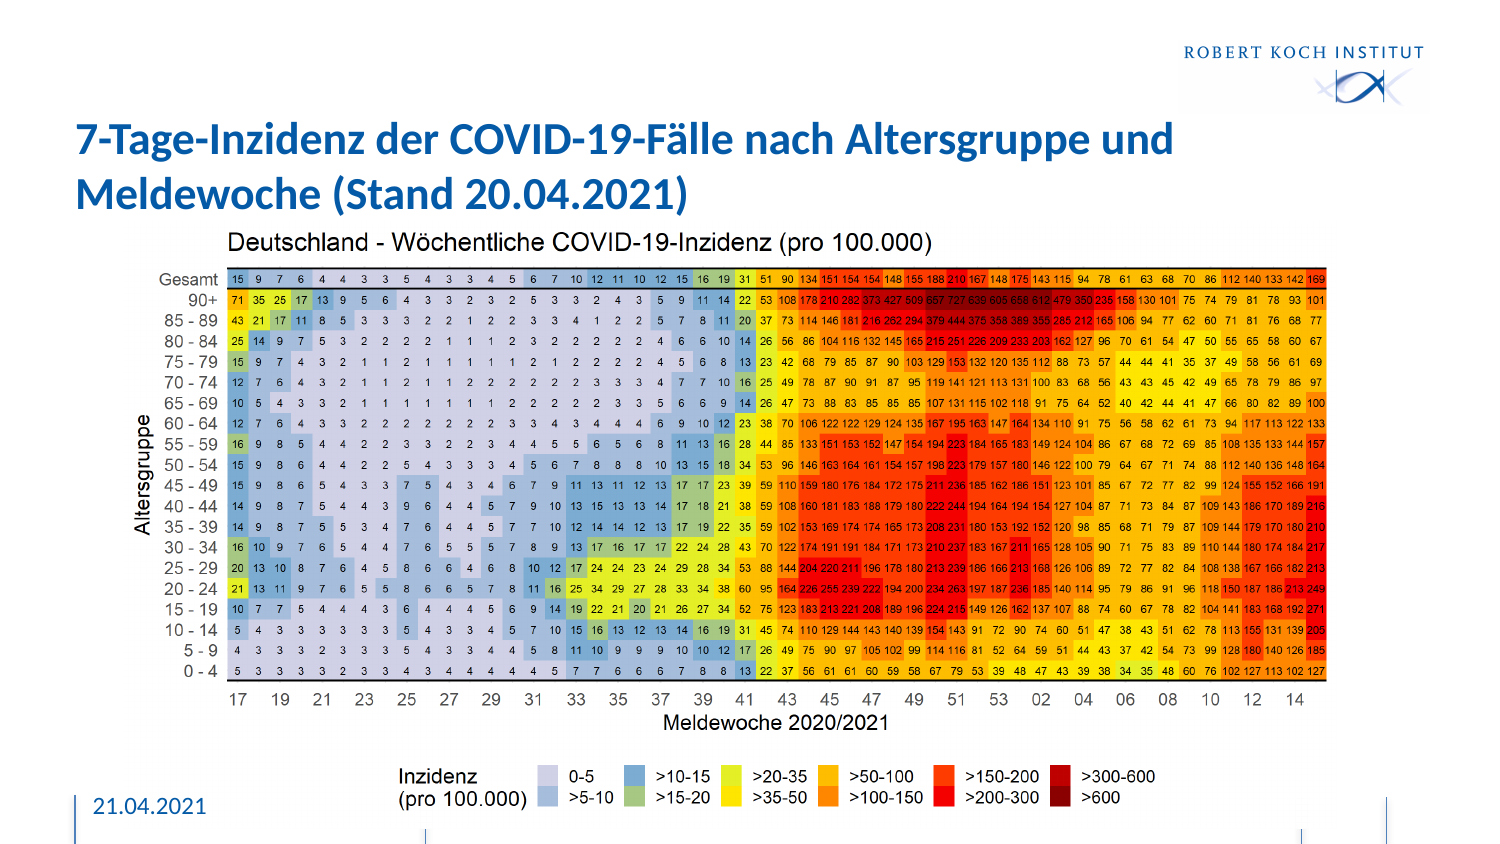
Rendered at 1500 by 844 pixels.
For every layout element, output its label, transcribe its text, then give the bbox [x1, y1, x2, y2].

picture [1178, 40, 1430, 114]
title 7-Tage-Inzidenz der COVID-19-Fälle nach Altersgruppe und Meldewoche (Stand 20.04.2021) [75, 104, 1385, 222]
picture [122, 221, 1337, 829]
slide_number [92, 782, 117, 827]
